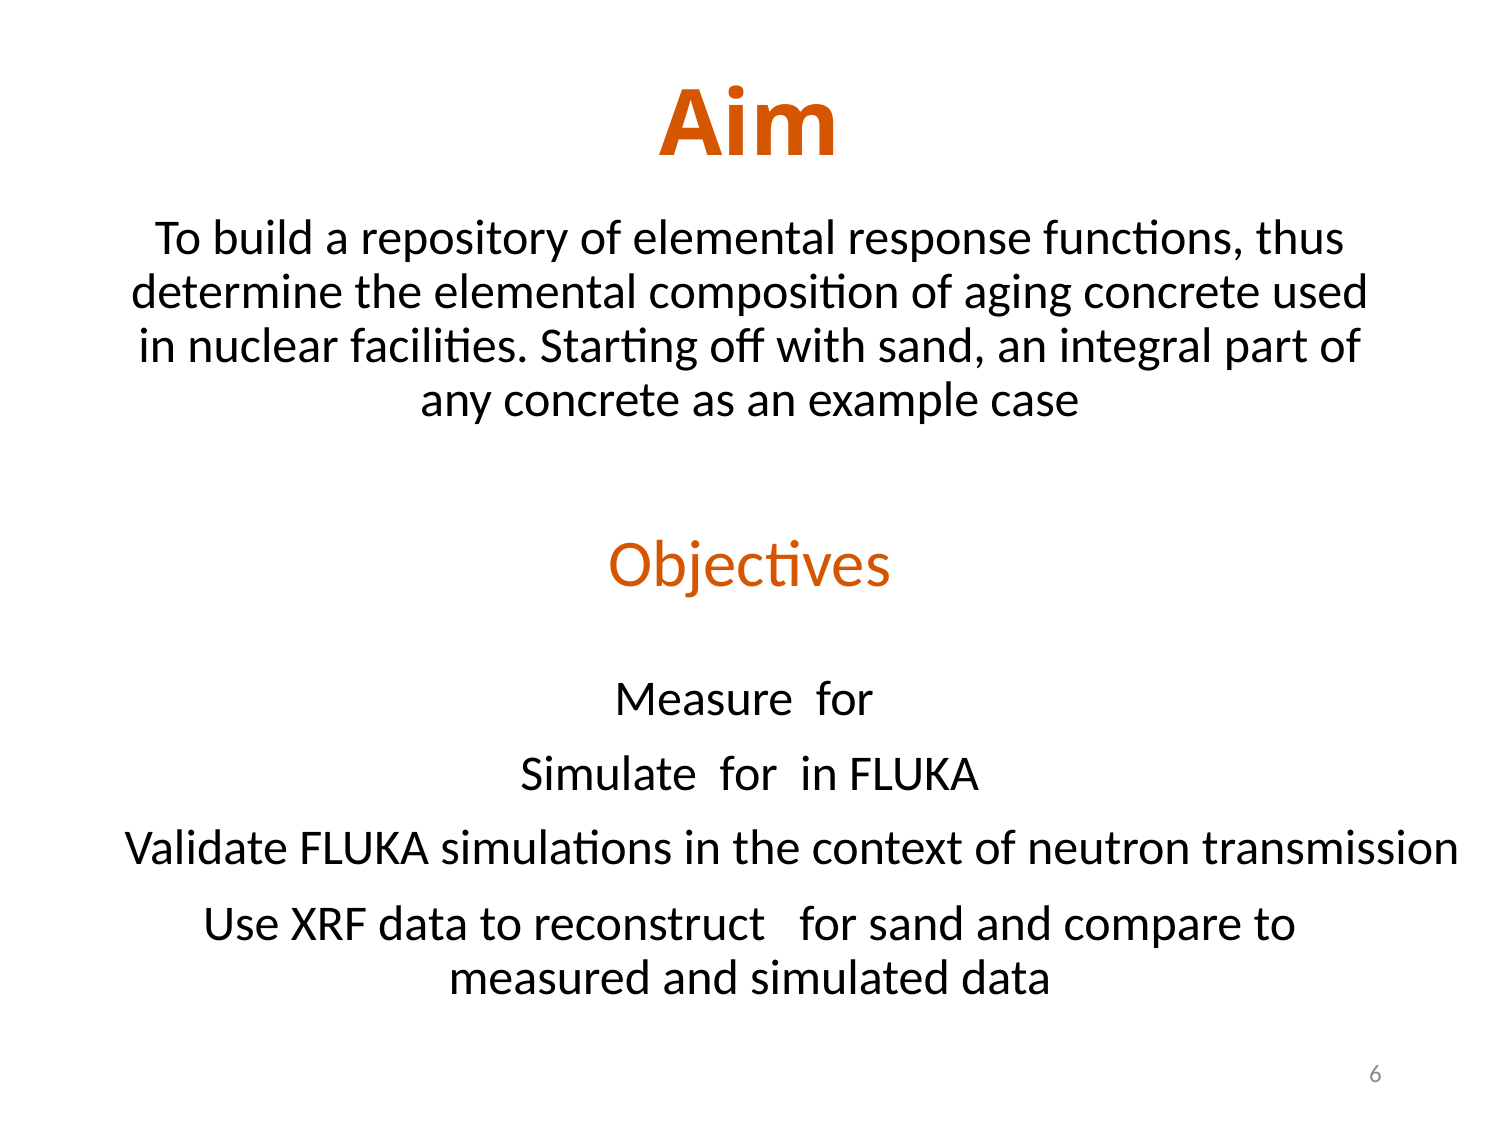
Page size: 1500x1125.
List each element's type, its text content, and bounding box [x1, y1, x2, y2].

title Aim [103, 59, 1397, 193]
text_box Validate FLUKA simulations in the context of neutron transmission [109, 806, 1475, 927]
text_box Objectives [593, 512, 907, 608]
slide_number 5 [1059, 1042, 1397, 1103]
